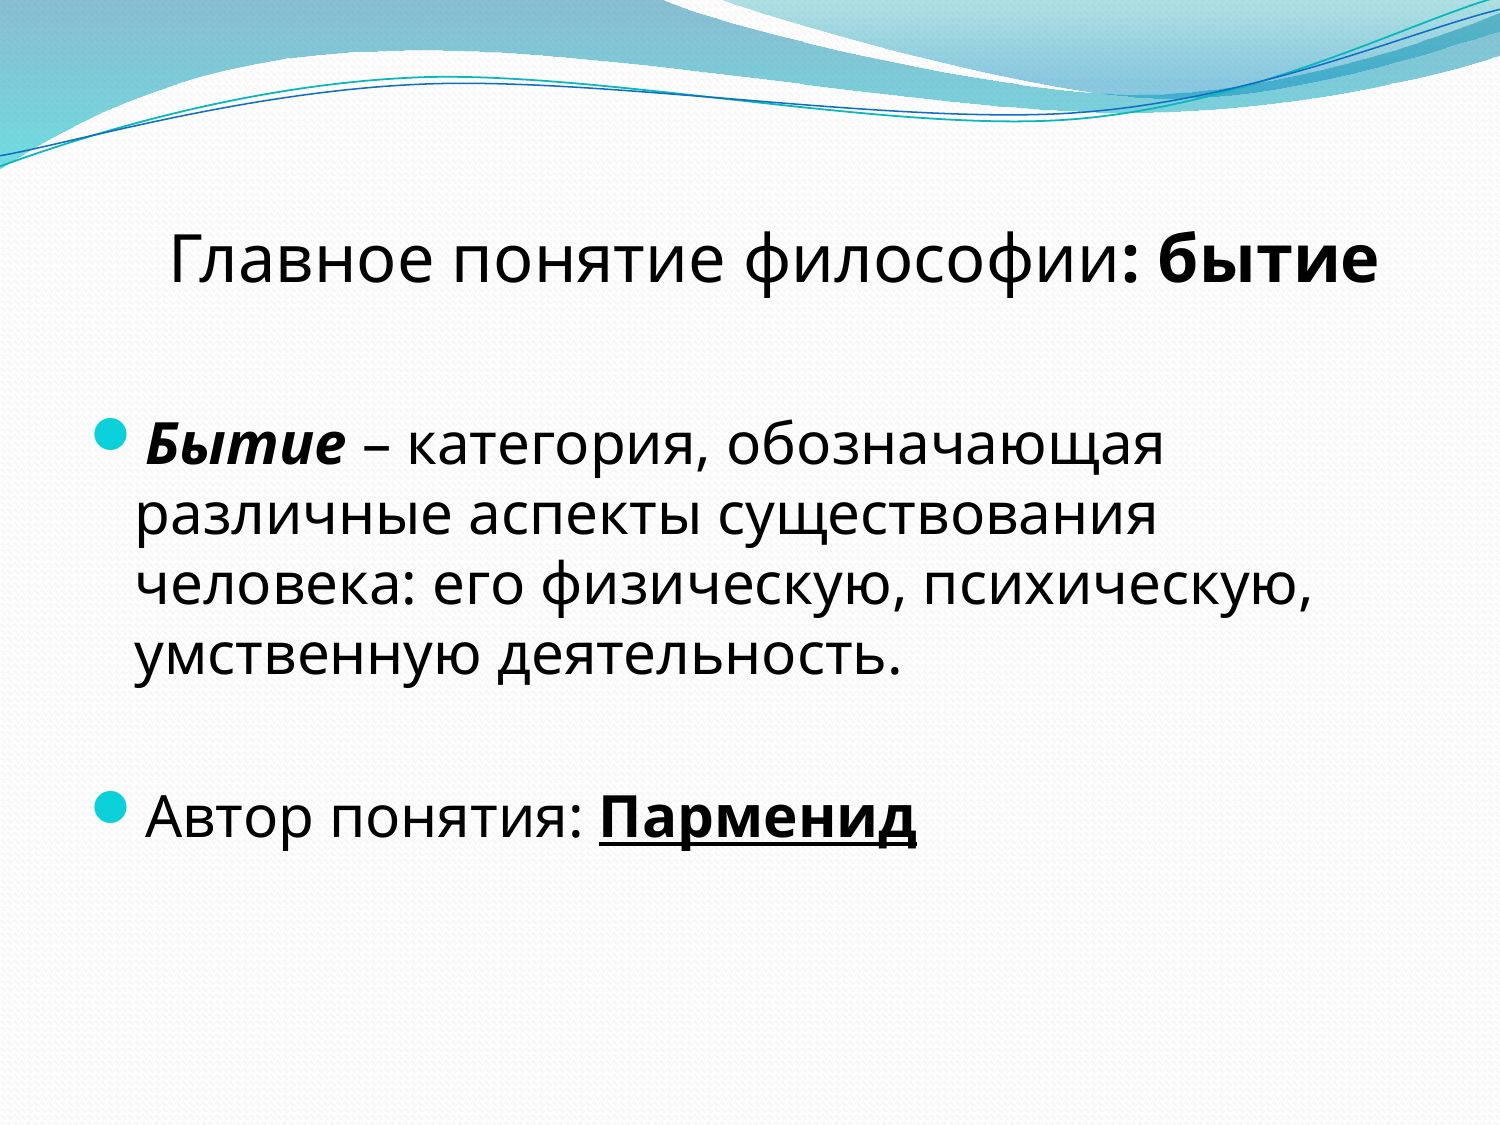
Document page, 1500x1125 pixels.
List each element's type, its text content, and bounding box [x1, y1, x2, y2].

list Бытие – категория, обозначающая различные аспекты существования человека: его физическую, психическую, умственную деятельность. Автор понятия: Парменид [75, 317, 1425, 1038]
title Главное понятие философии: бытие [75, 115, 1425, 303]
